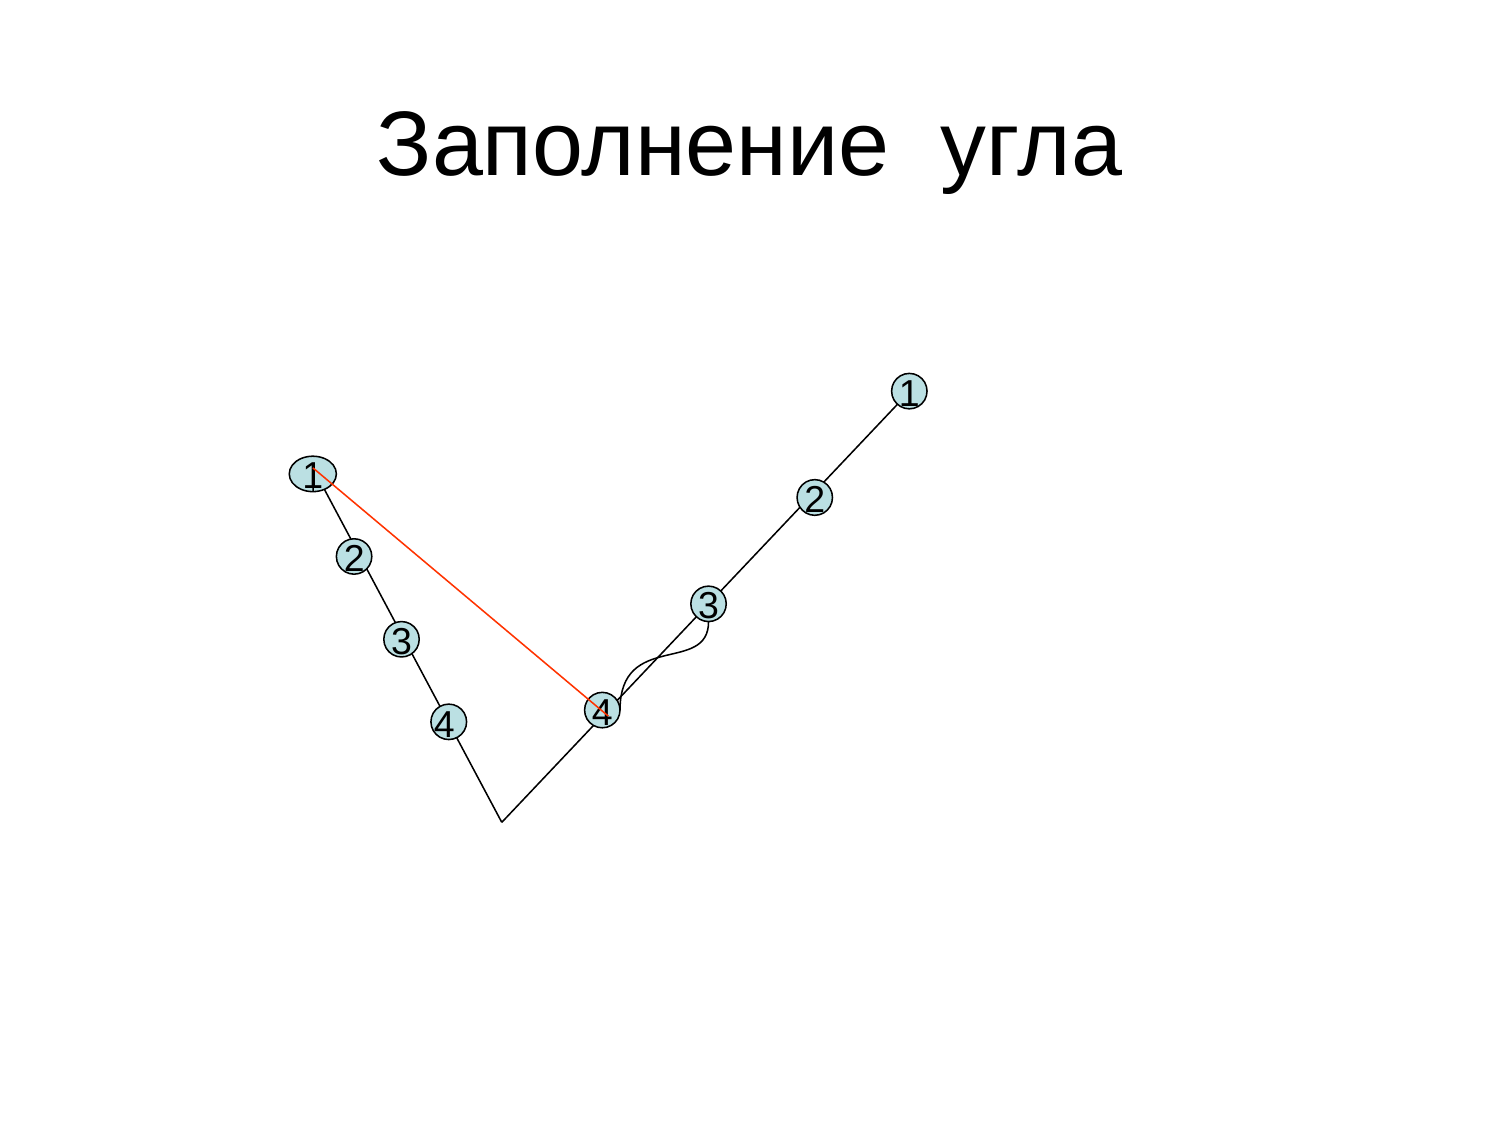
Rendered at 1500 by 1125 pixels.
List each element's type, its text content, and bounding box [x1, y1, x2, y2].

title Заполнение угла [74, 44, 1426, 233]
text_box 2 [797, 479, 833, 516]
text_box 2 [336, 538, 372, 575]
text_box 4 [584, 692, 619, 728]
text_box 1 [289, 456, 337, 492]
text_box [619, 621, 709, 711]
text_box 3 [383, 621, 420, 657]
text_box 4 [419, 692, 455, 753]
text_box [455, 692, 467, 753]
text_box 3 [690, 586, 727, 622]
text_box 1 [891, 373, 928, 409]
